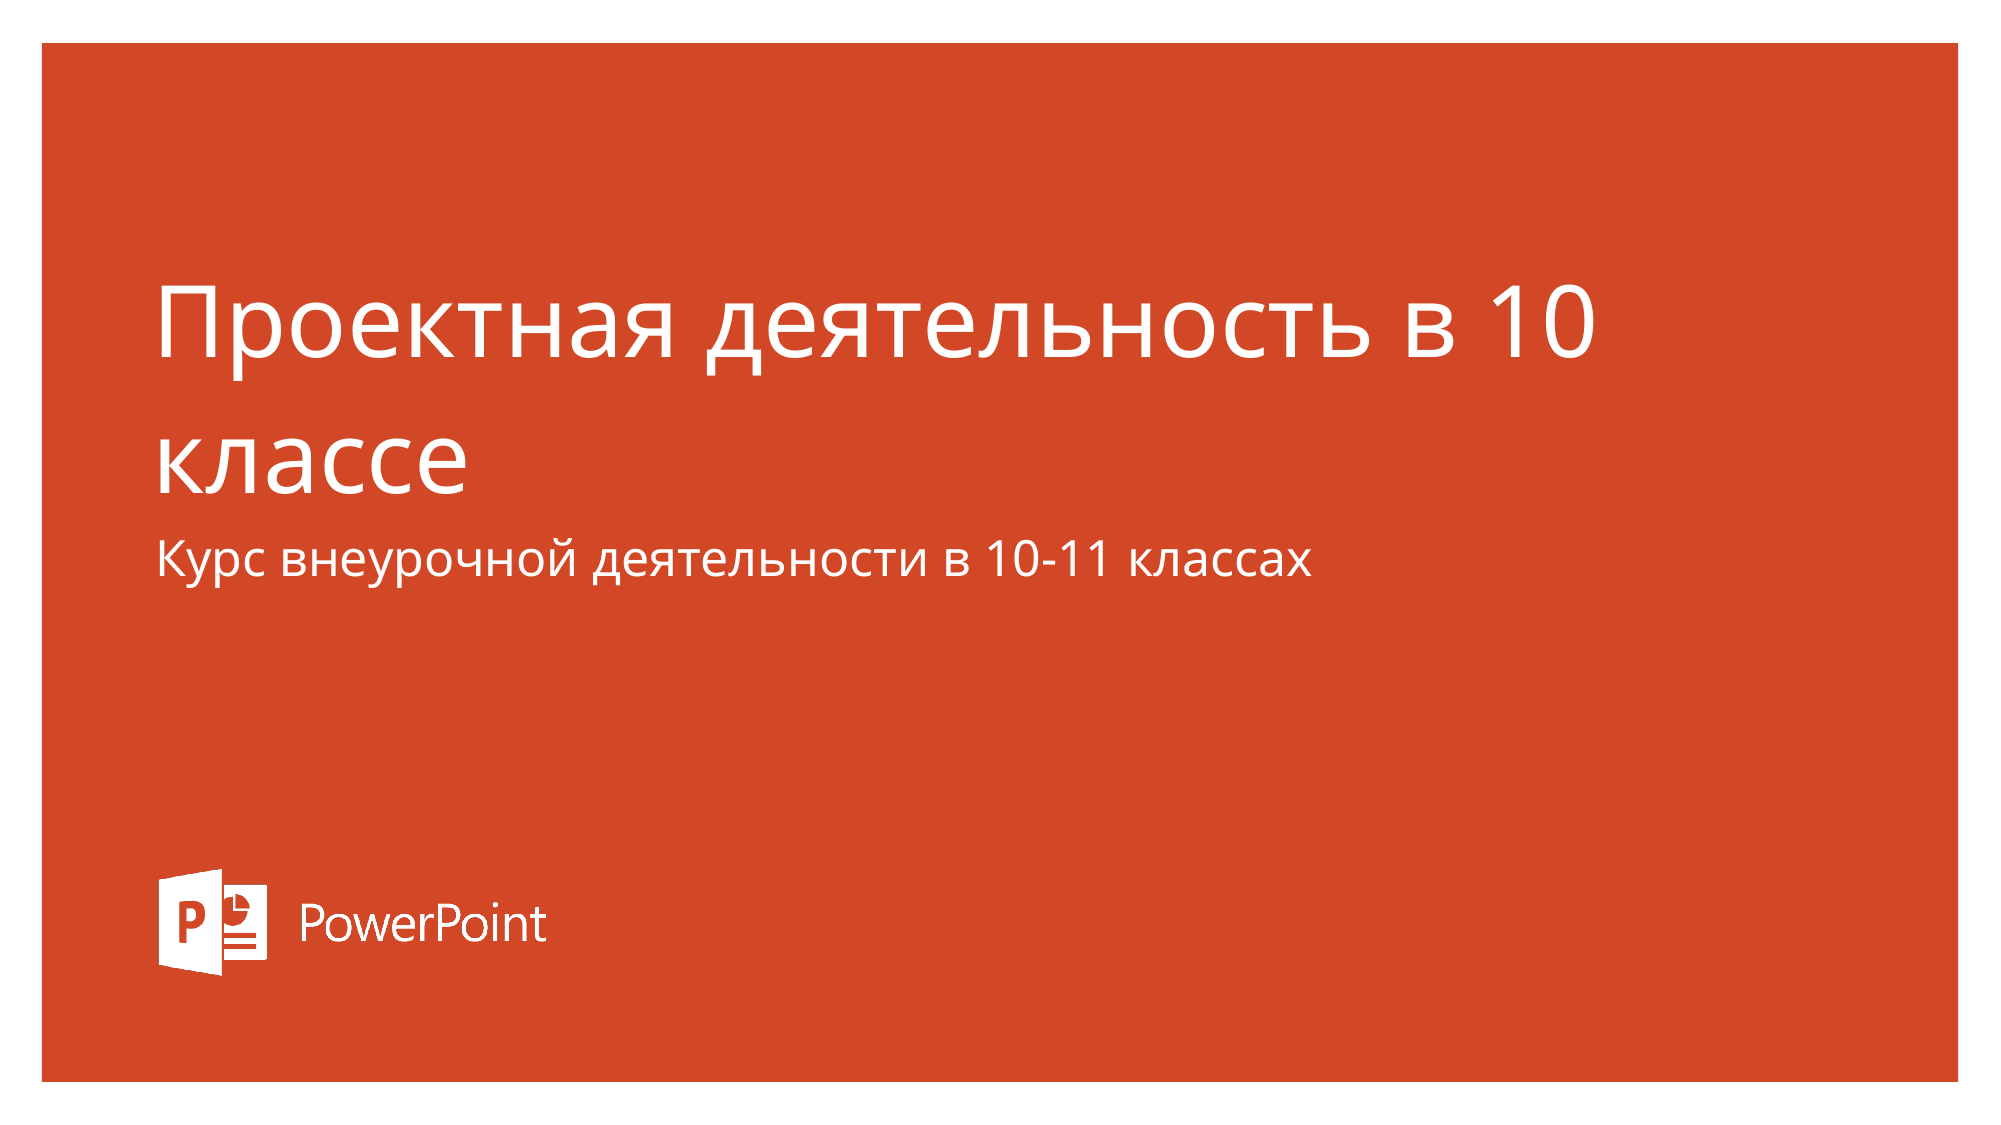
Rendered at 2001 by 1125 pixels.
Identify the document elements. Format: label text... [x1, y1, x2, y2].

picture [148, 854, 555, 990]
subtitle Курс внеурочной деятельности в 10-11 классах [140, 481, 1713, 668]
title Проектная деятельность в 10 классе [137, 190, 1863, 583]
